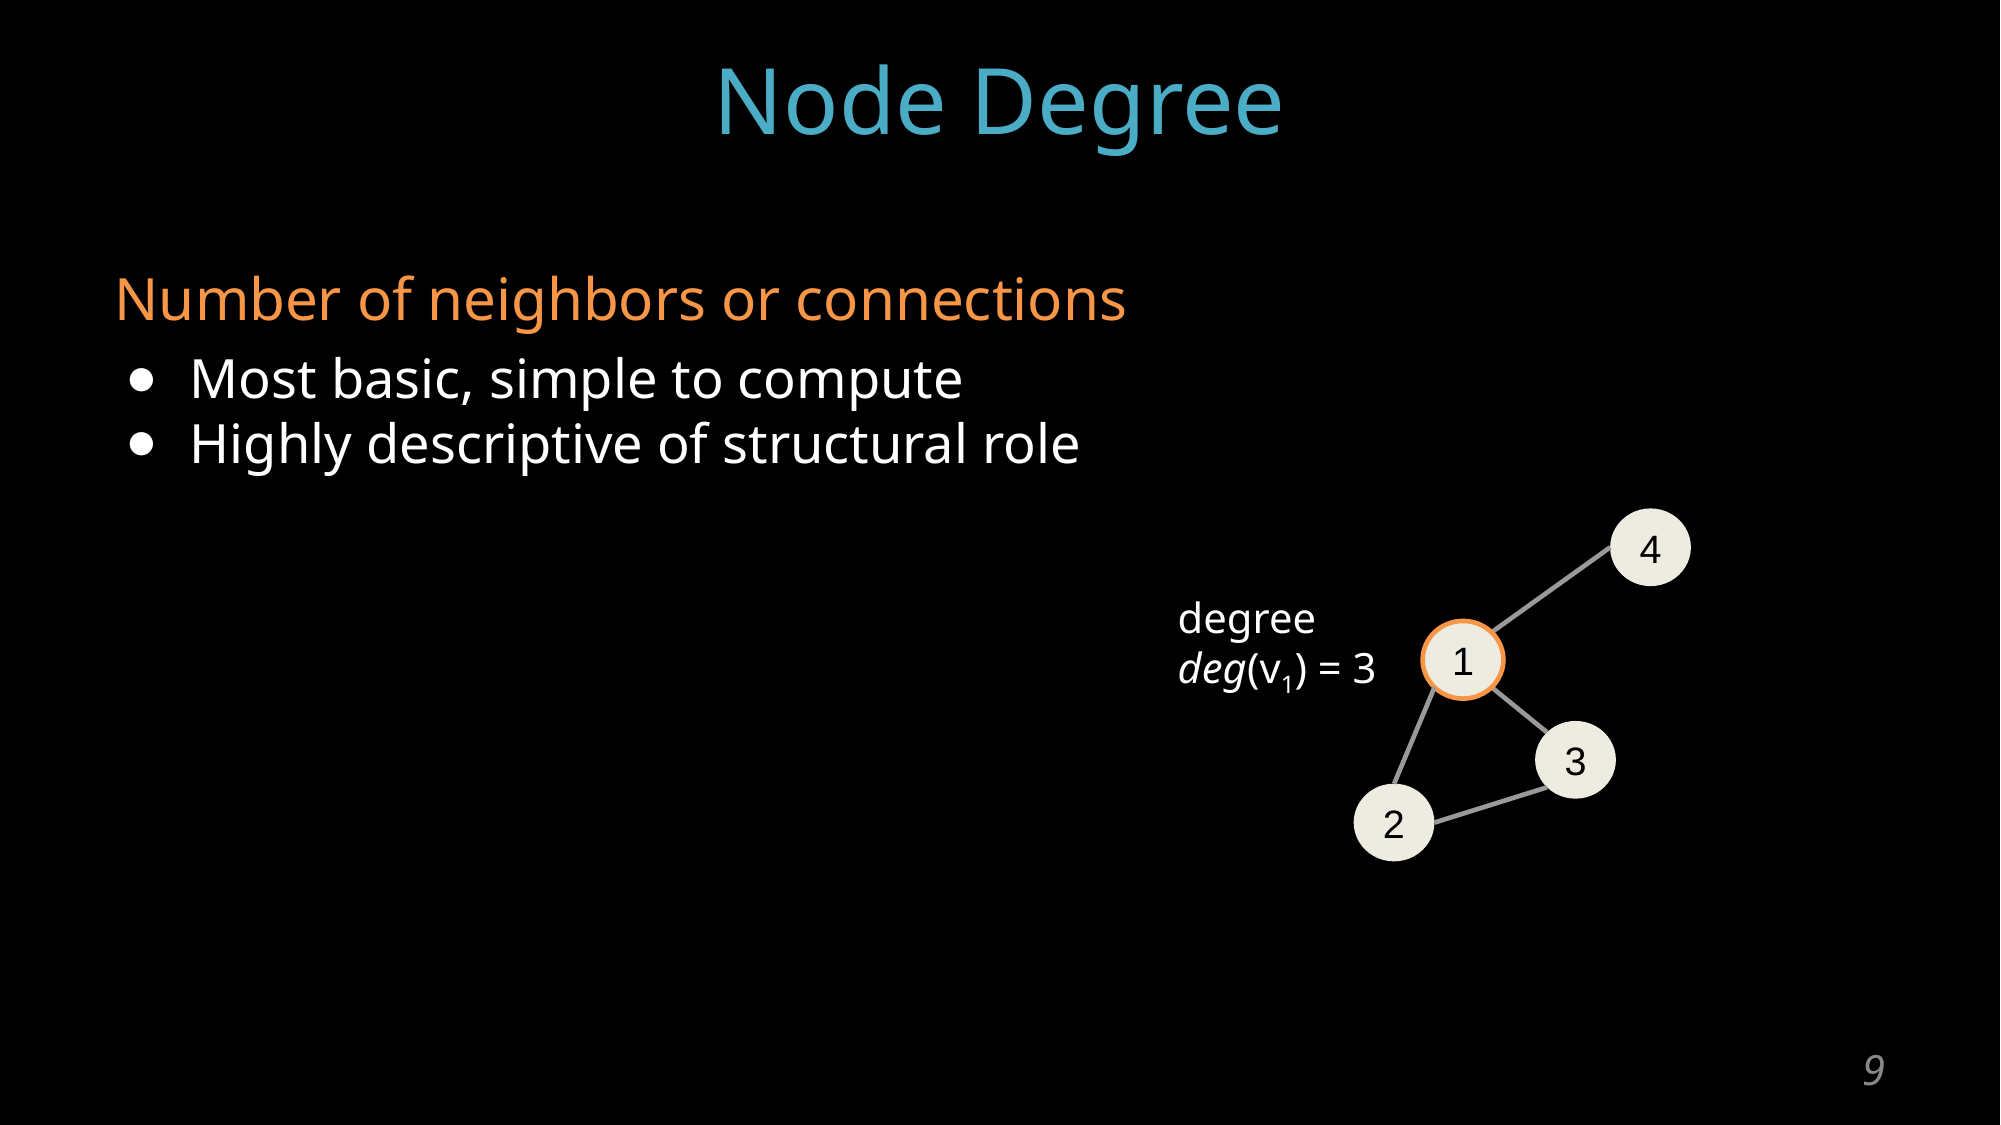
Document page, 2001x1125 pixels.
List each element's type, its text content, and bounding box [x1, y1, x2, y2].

list Number of neighbors or connections Most basic, simple to compute Highly descriptive of structural role [99, 254, 1900, 1036]
slide_number ‹#› [1496, 1042, 1900, 1103]
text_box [1162, 508, 1692, 862]
title Node Degree [99, 3, 1900, 192]
